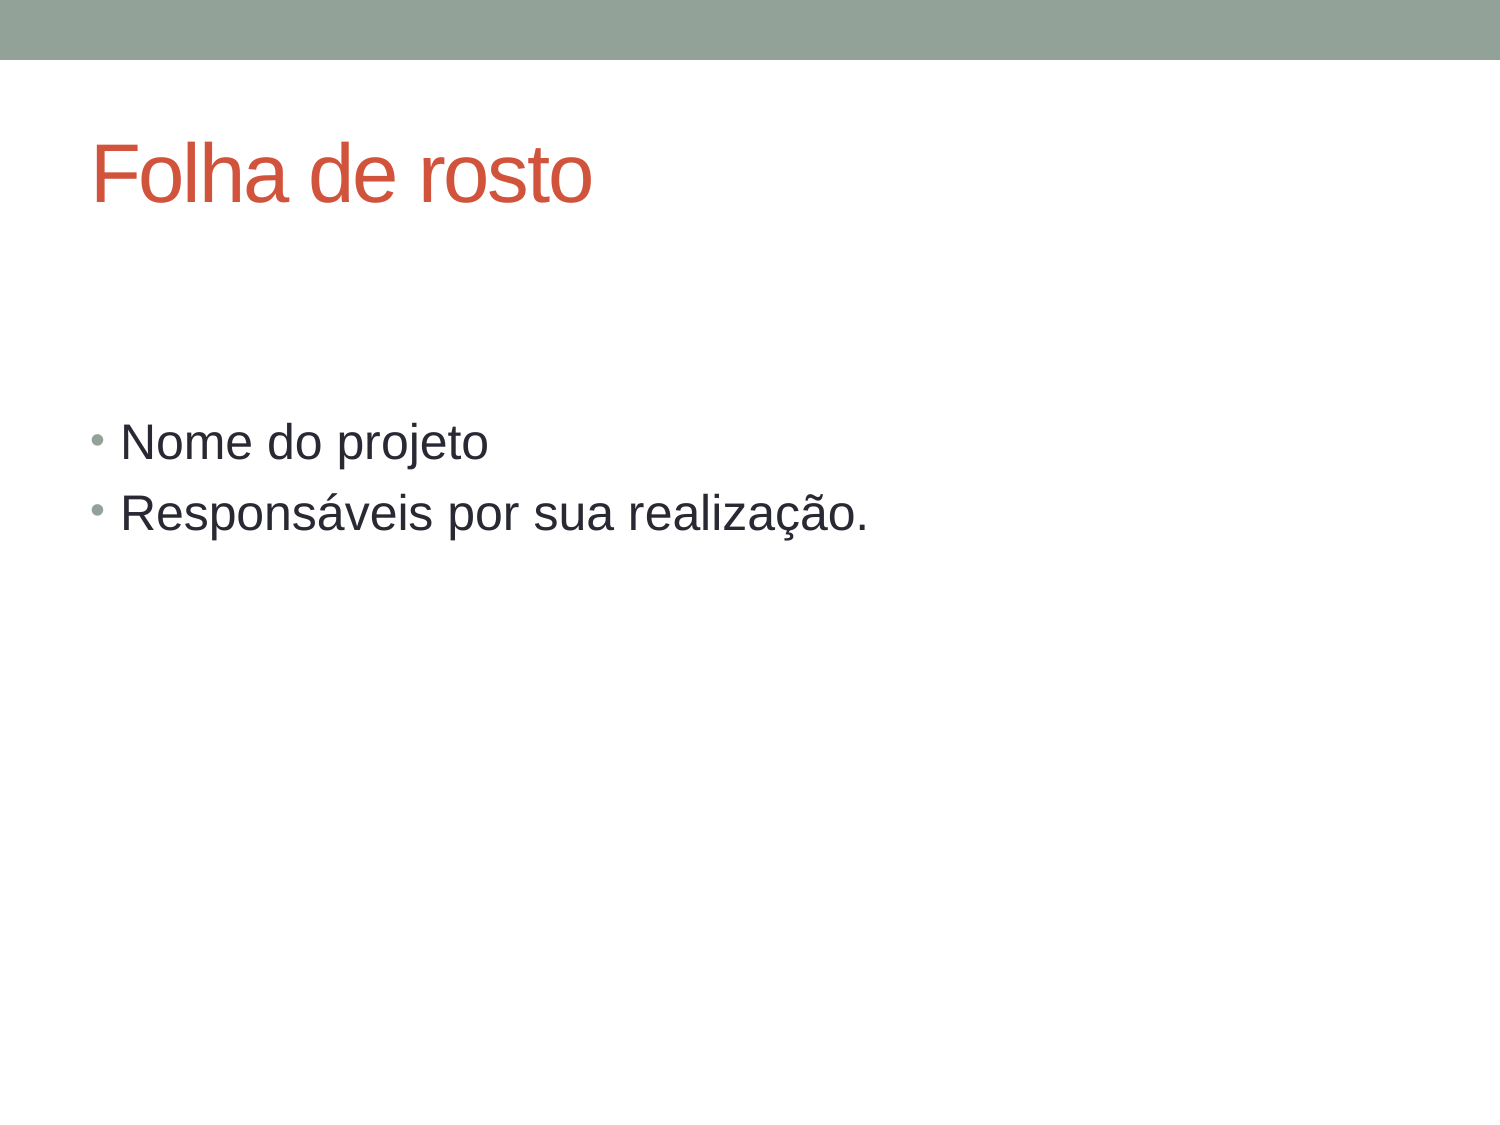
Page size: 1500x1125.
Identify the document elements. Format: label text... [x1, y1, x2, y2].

title Folha de rosto [75, 87, 1425, 250]
list Nome do projeto Responsáveis por sua realização. [75, 262, 1425, 1063]
